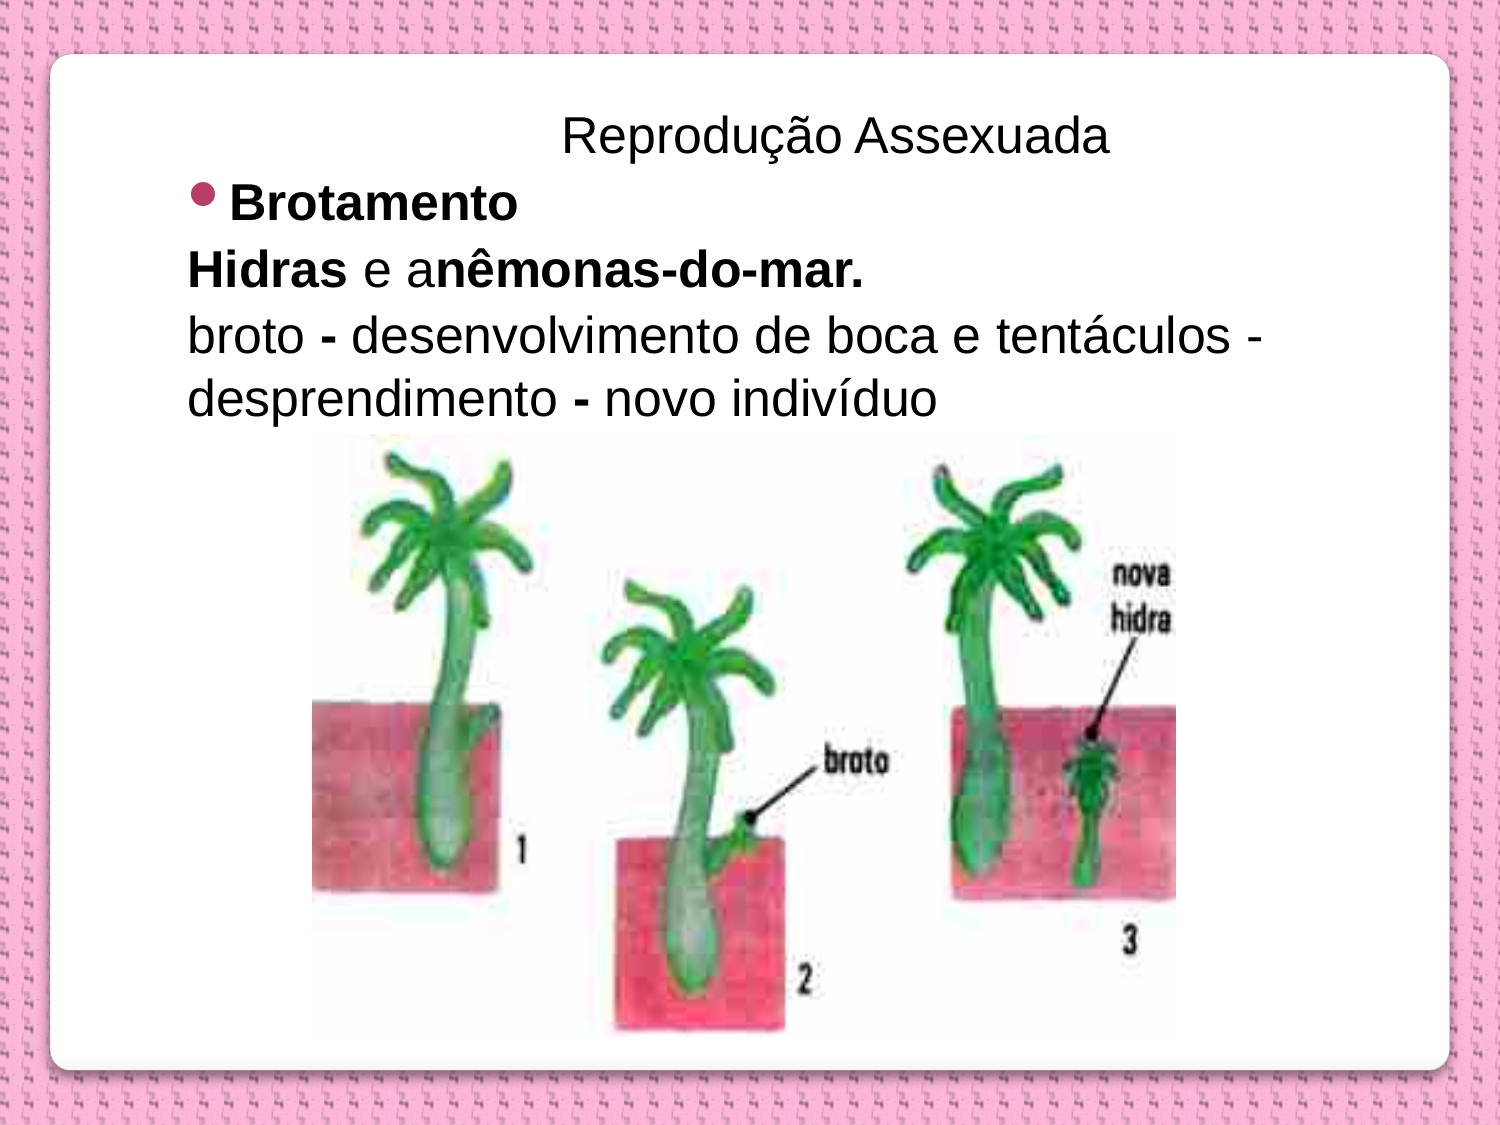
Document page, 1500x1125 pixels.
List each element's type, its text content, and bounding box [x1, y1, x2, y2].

picture [312, 433, 1176, 1037]
list Reprodução Assexuada Brotamento Hidras e anêmonas-do-mar. broto - desenvolvimento de boca e tentáculos -desprendimento - novo indivíduo [157, 86, 1500, 965]
